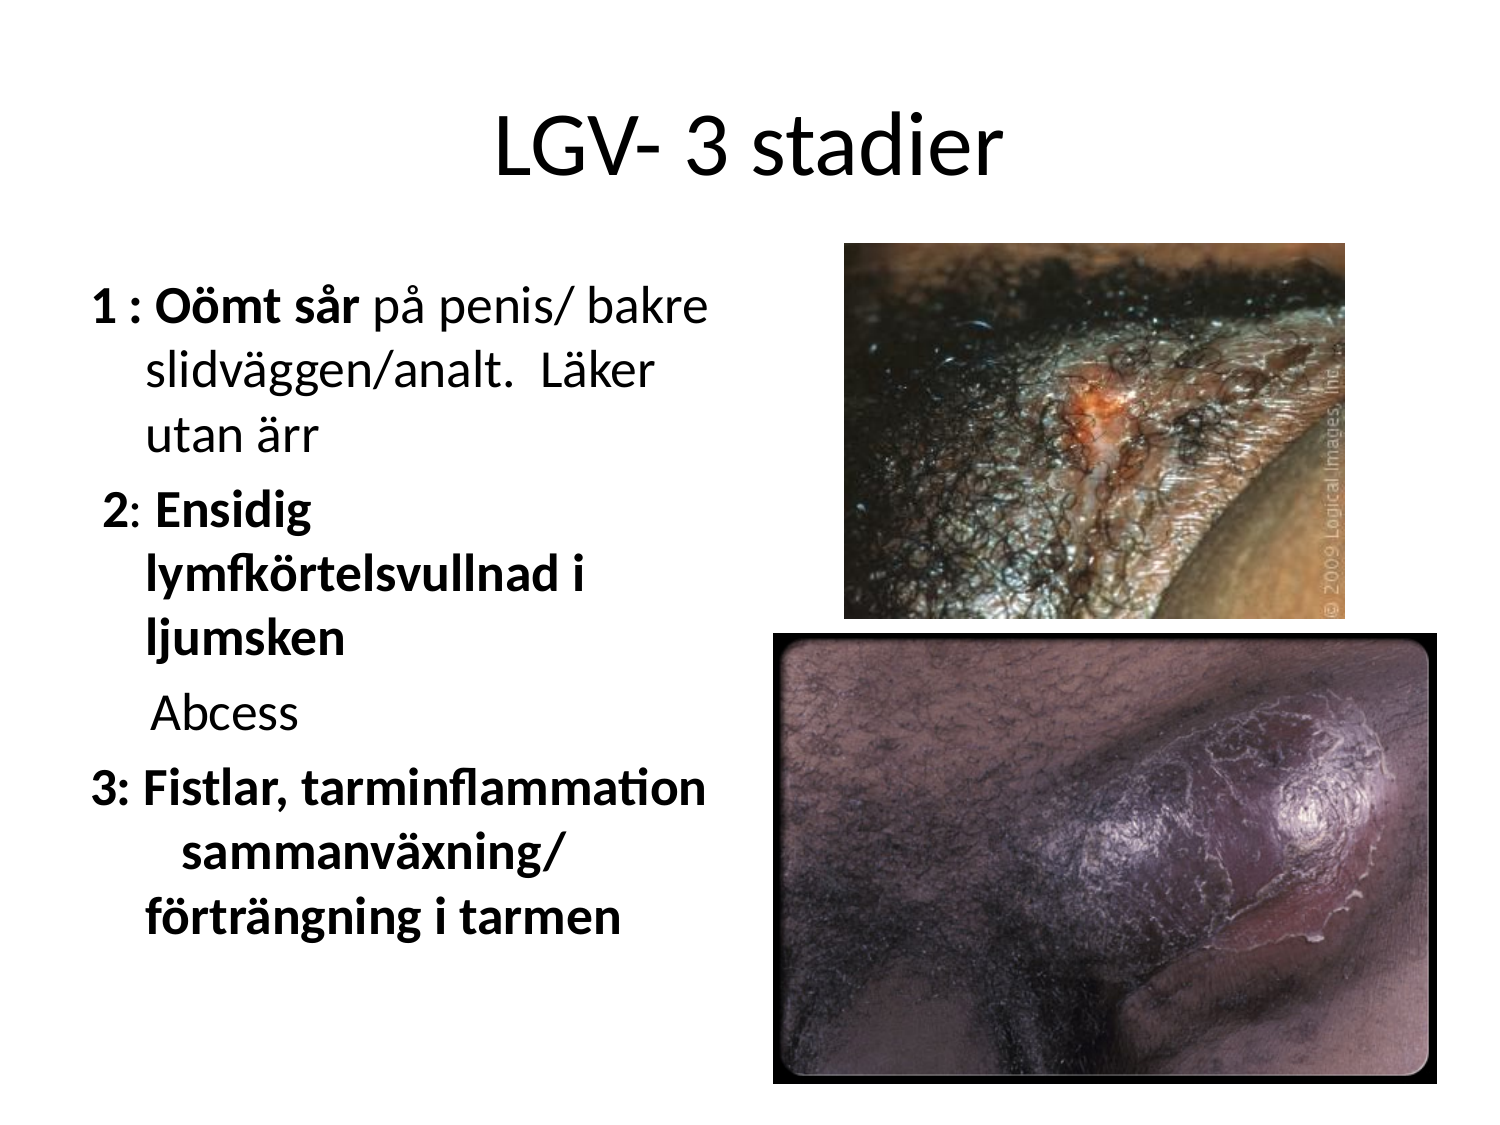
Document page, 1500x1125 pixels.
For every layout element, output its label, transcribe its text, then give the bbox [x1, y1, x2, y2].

picture [773, 633, 1437, 1084]
list 1 : Oömt sår på penis/ bakre slidväggen/analt. Läker utan ärr 2: Ensidig lymfkörtelsvullnad i ljumsken Abcess 3: Fistlar, tarminflammation sammanväxning/ förträngning i tarmen [75, 262, 738, 1005]
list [844, 243, 1345, 619]
title LGV- 3 stadier [75, 45, 1425, 233]
